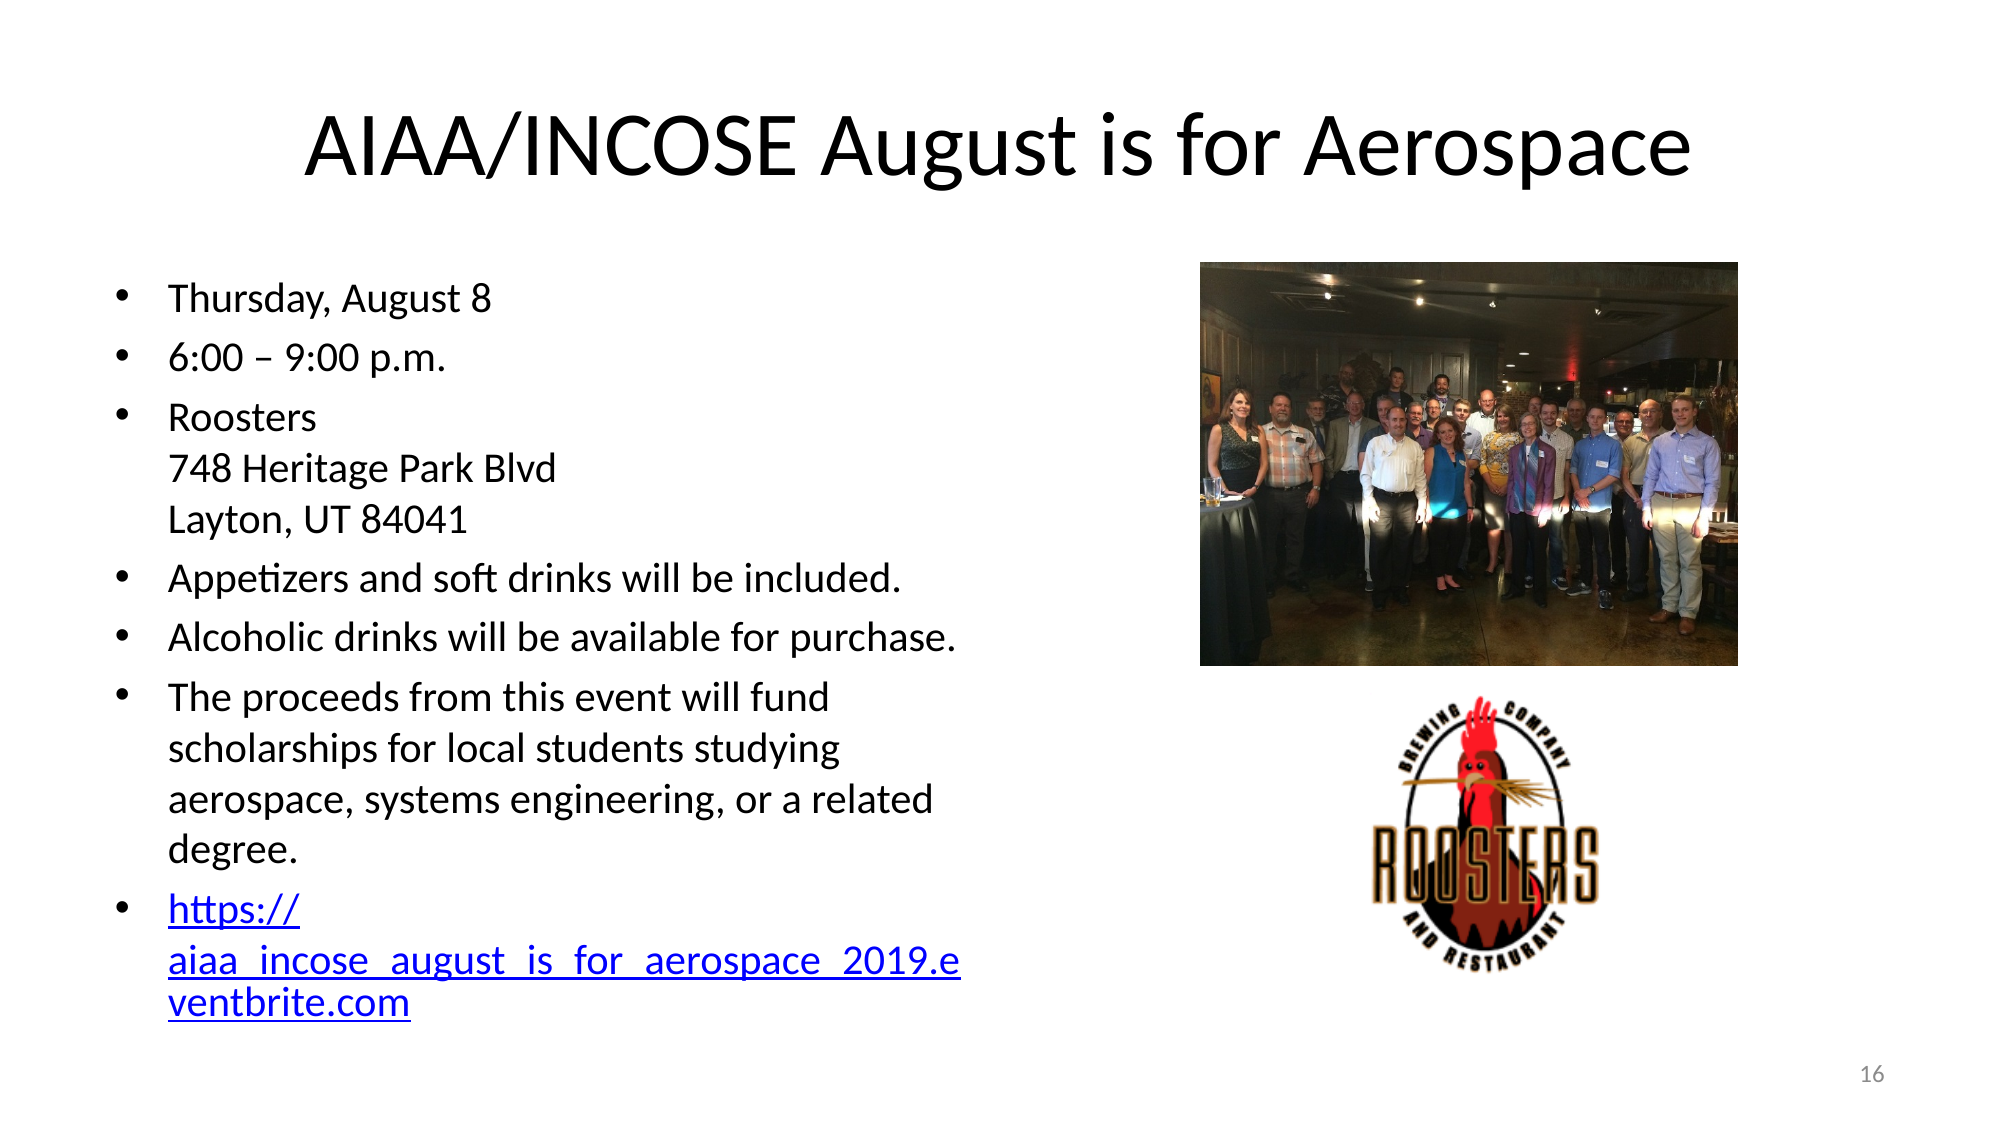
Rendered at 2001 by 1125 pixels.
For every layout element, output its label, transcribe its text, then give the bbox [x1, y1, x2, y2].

title AIAA/INCOSE August is for Aerospace [99, 45, 1900, 233]
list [1199, 262, 1738, 666]
list Thursday, August 8 6:00 – 9:00 p.m. Roosters 748 Heritage Park Blvd Layton, UT 84041 Appetizers and soft drinks will be included. Alcoholic drinks will be available for purchase. The proceeds from this event will fund scholarships for local students studying aerospace, systems engineering, or a related degree. https://aiaa_incose_august_is_for_aerospace_2019.eventbrite.com [99, 262, 984, 1005]
slide_number 16 [1433, 1042, 1900, 1103]
picture [1349, 687, 1621, 993]
